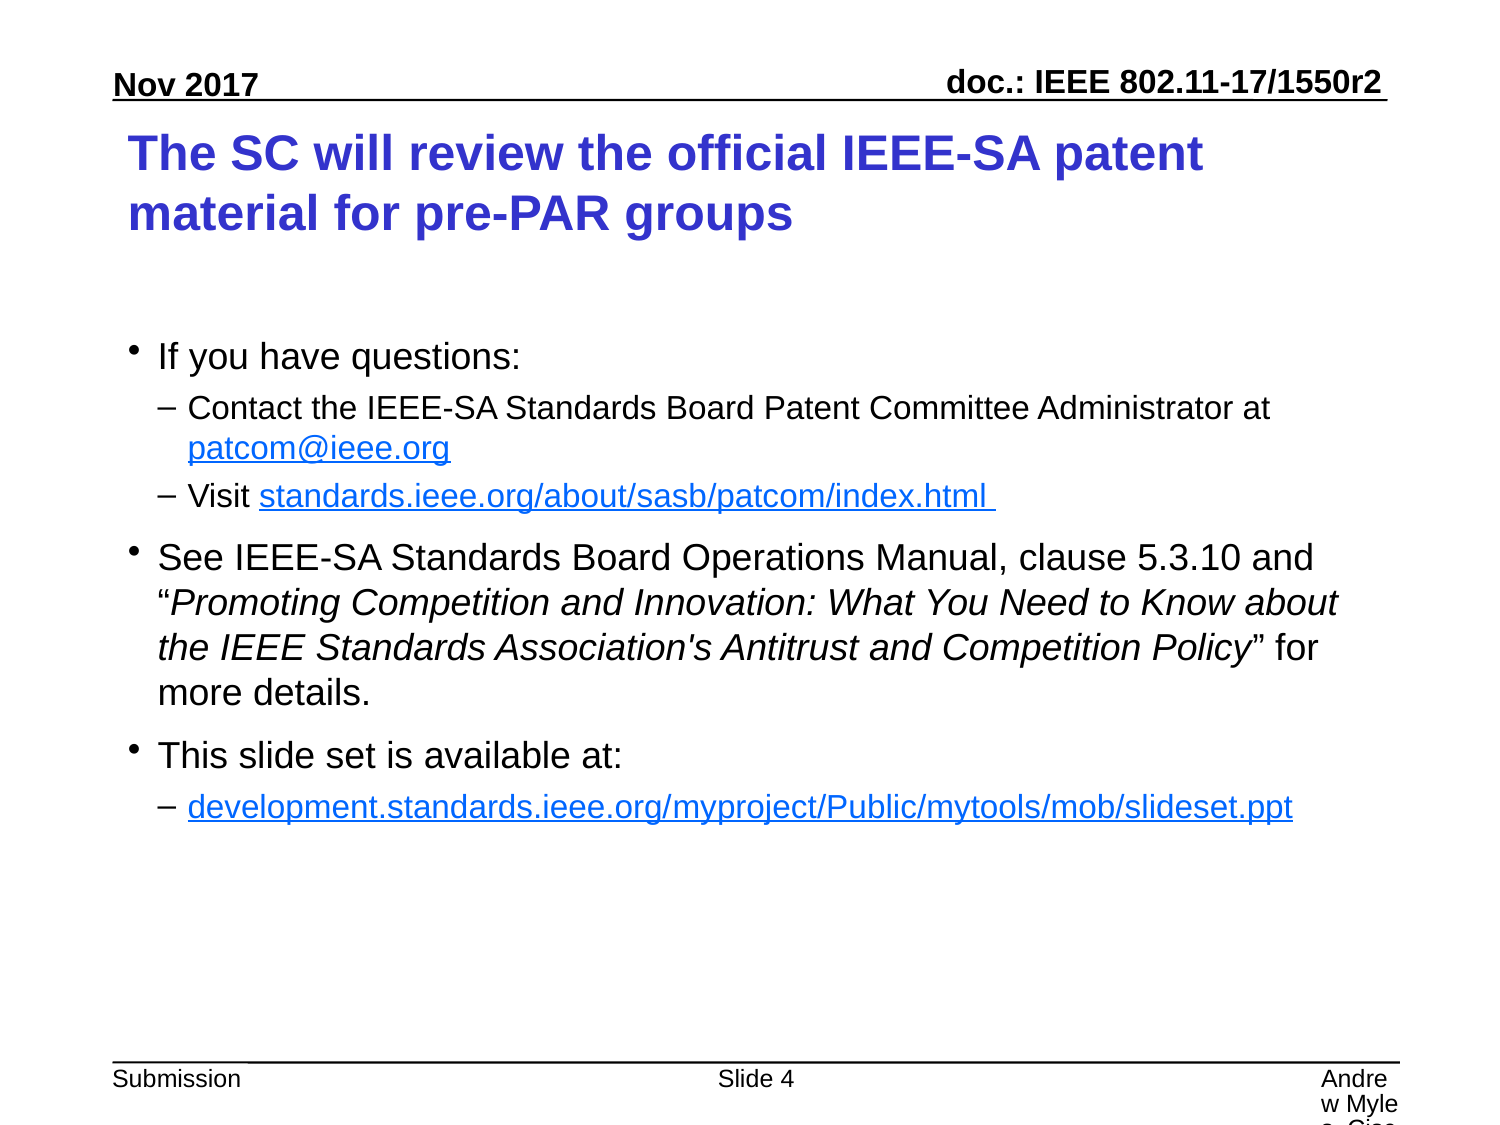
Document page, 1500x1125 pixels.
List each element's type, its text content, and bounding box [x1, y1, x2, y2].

footer Andrew Myles, Cisco [1320, 1061, 1402, 1093]
title The SC will review the official IEEE-SA patent material for pre-PAR groups [112, 112, 1388, 288]
list If you have questions: Contact the IEEE-SA Standards Board Patent Committee Administrator at patcom@ieee.org Visit standards.ieee.org/about/sasb/patcom/index.html See IEEE-SA Standards Board Operations Manual, clause 5.3.10 and “Promoting Competition and Innovation: What You Need to Know about the IEEE Standards Association's Antitrust and Competition Policy” for more details. This slide set is available at: development.standards.ieee.org/myproject/Public/mytools/mob/slideset.ppt [112, 324, 1388, 1000]
slide_number Slide 4 [709, 1061, 803, 1093]
